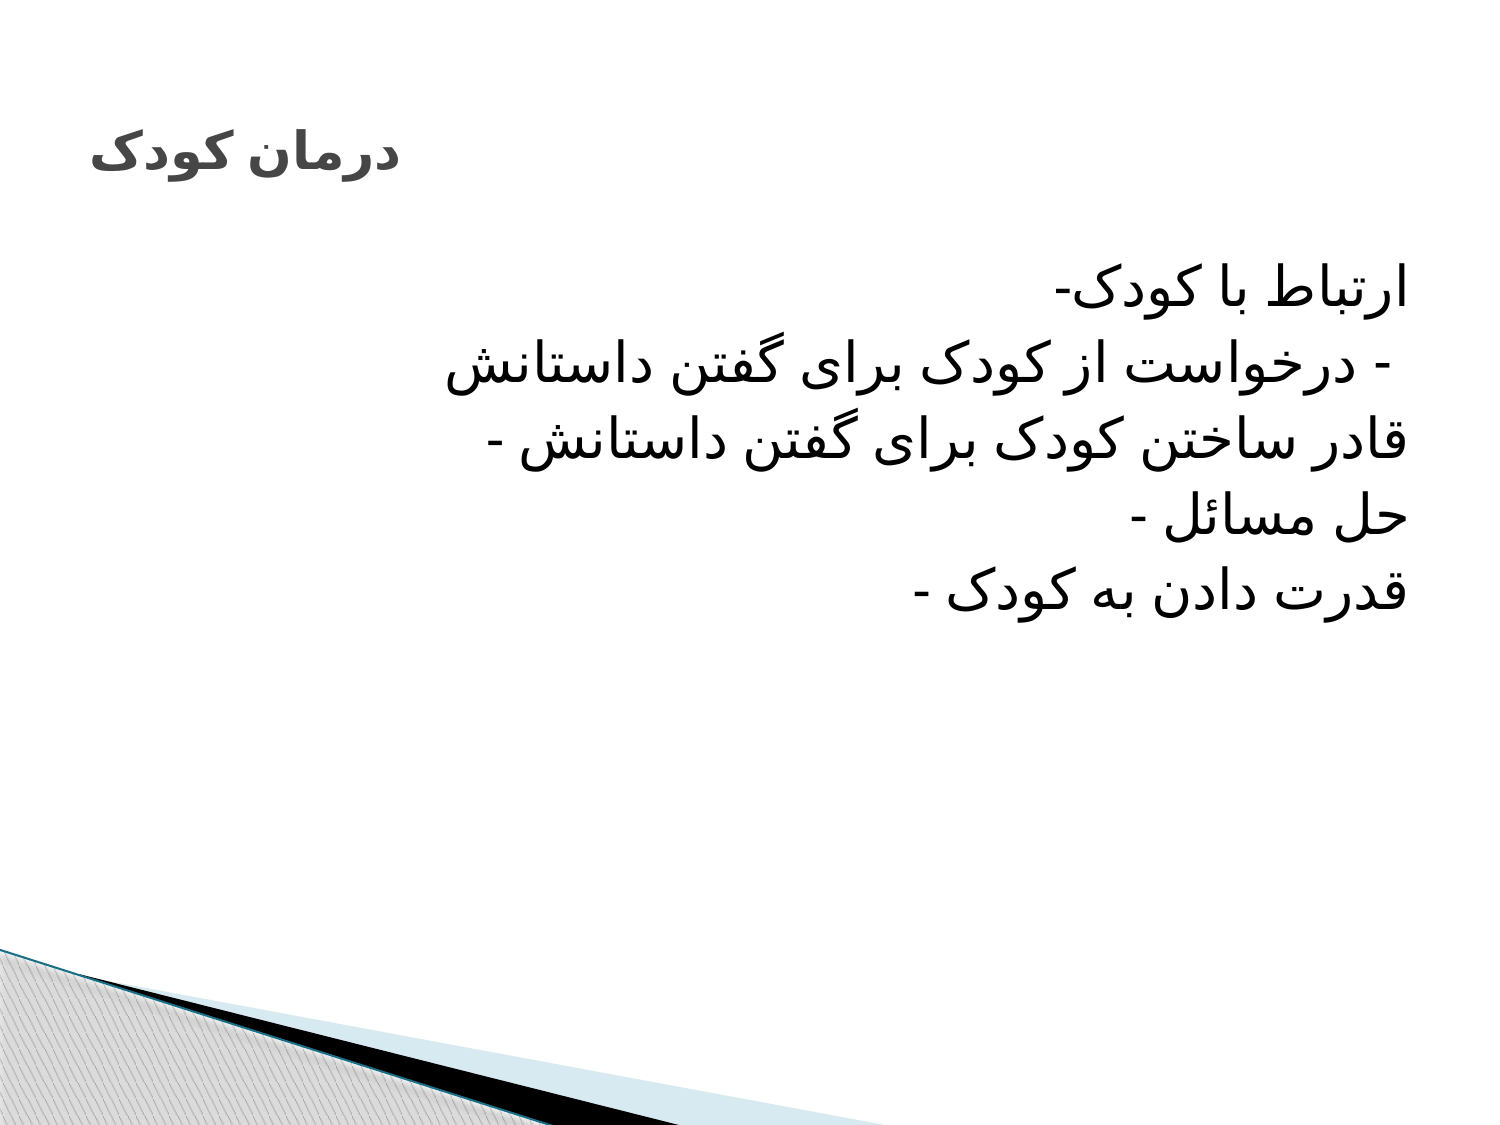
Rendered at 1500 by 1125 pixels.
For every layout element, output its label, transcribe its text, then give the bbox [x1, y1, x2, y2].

list -ارتباط با کودک - درخواست از کودک برای گفتن داستانش - قادر ساختن کودک برای گفتن داستانش - حل مسائل - قدرت دادن به کودک [75, 243, 1425, 986]
title درمان کودک [75, 45, 1425, 233]
